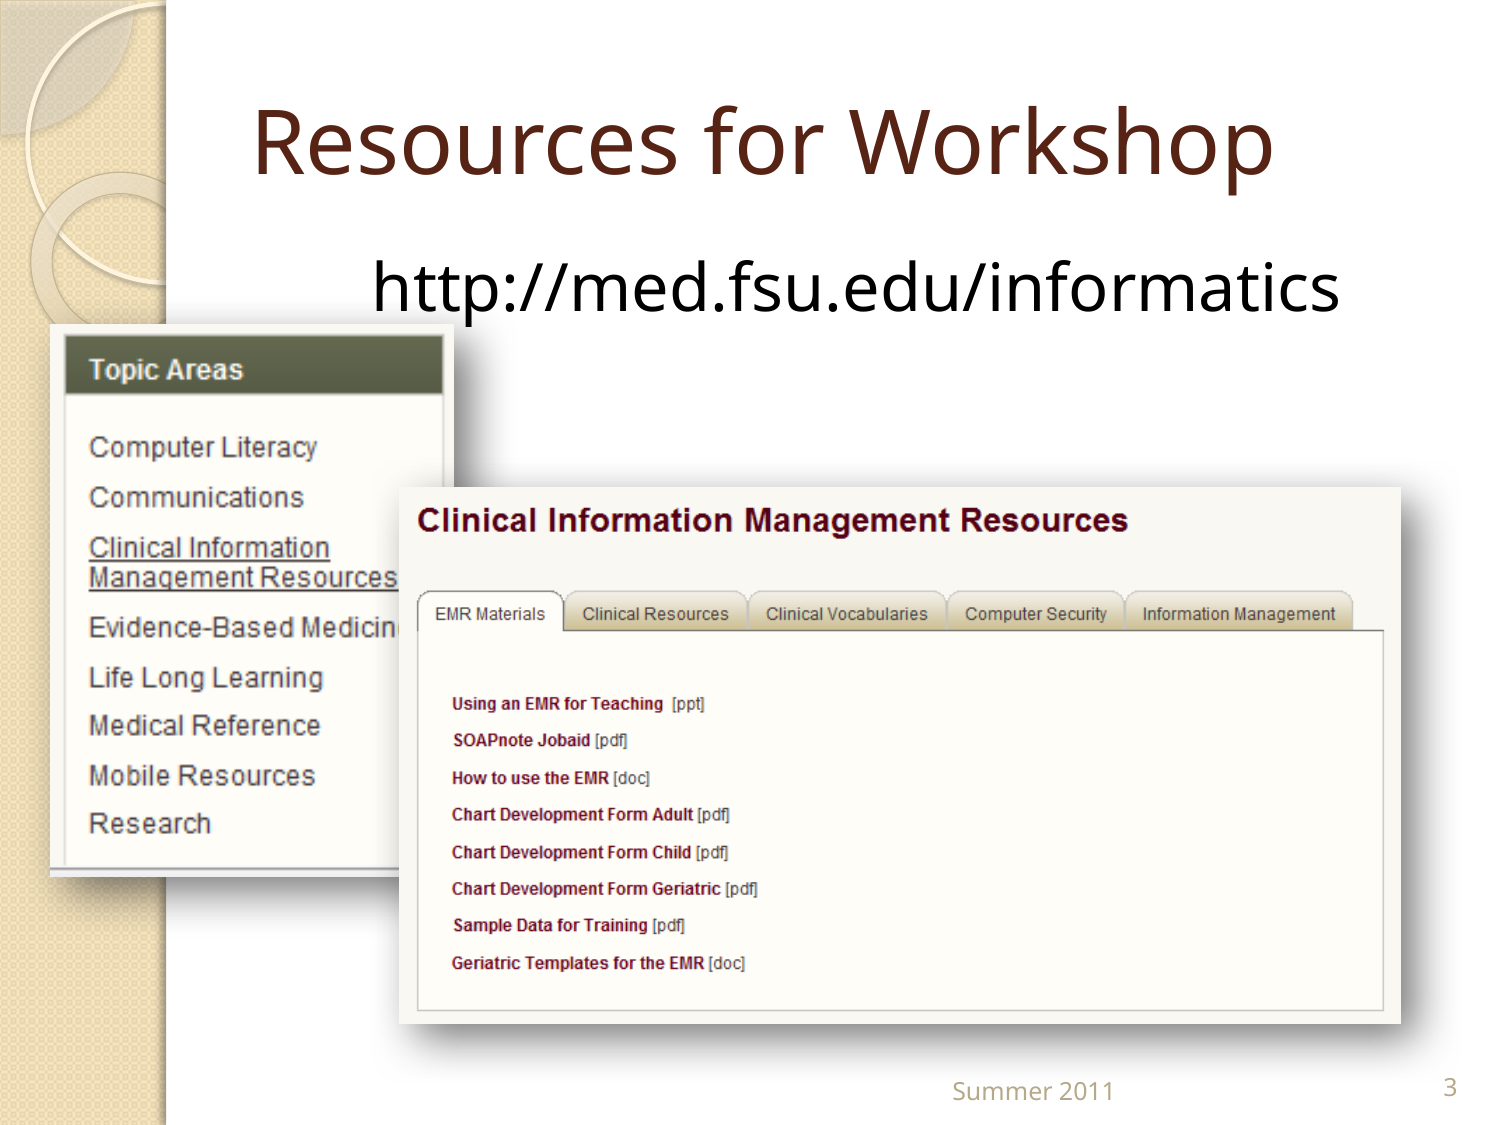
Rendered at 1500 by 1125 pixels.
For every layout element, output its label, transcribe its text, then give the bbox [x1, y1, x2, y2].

title Resources for Workshop [235, 45, 1466, 233]
list http://med.fsu.edu/informatics [235, 237, 1466, 1026]
slide_number 3 [1413, 1034, 1488, 1113]
picture [49, 324, 1401, 1024]
footer Summer 2011 [937, 1067, 1413, 1113]
